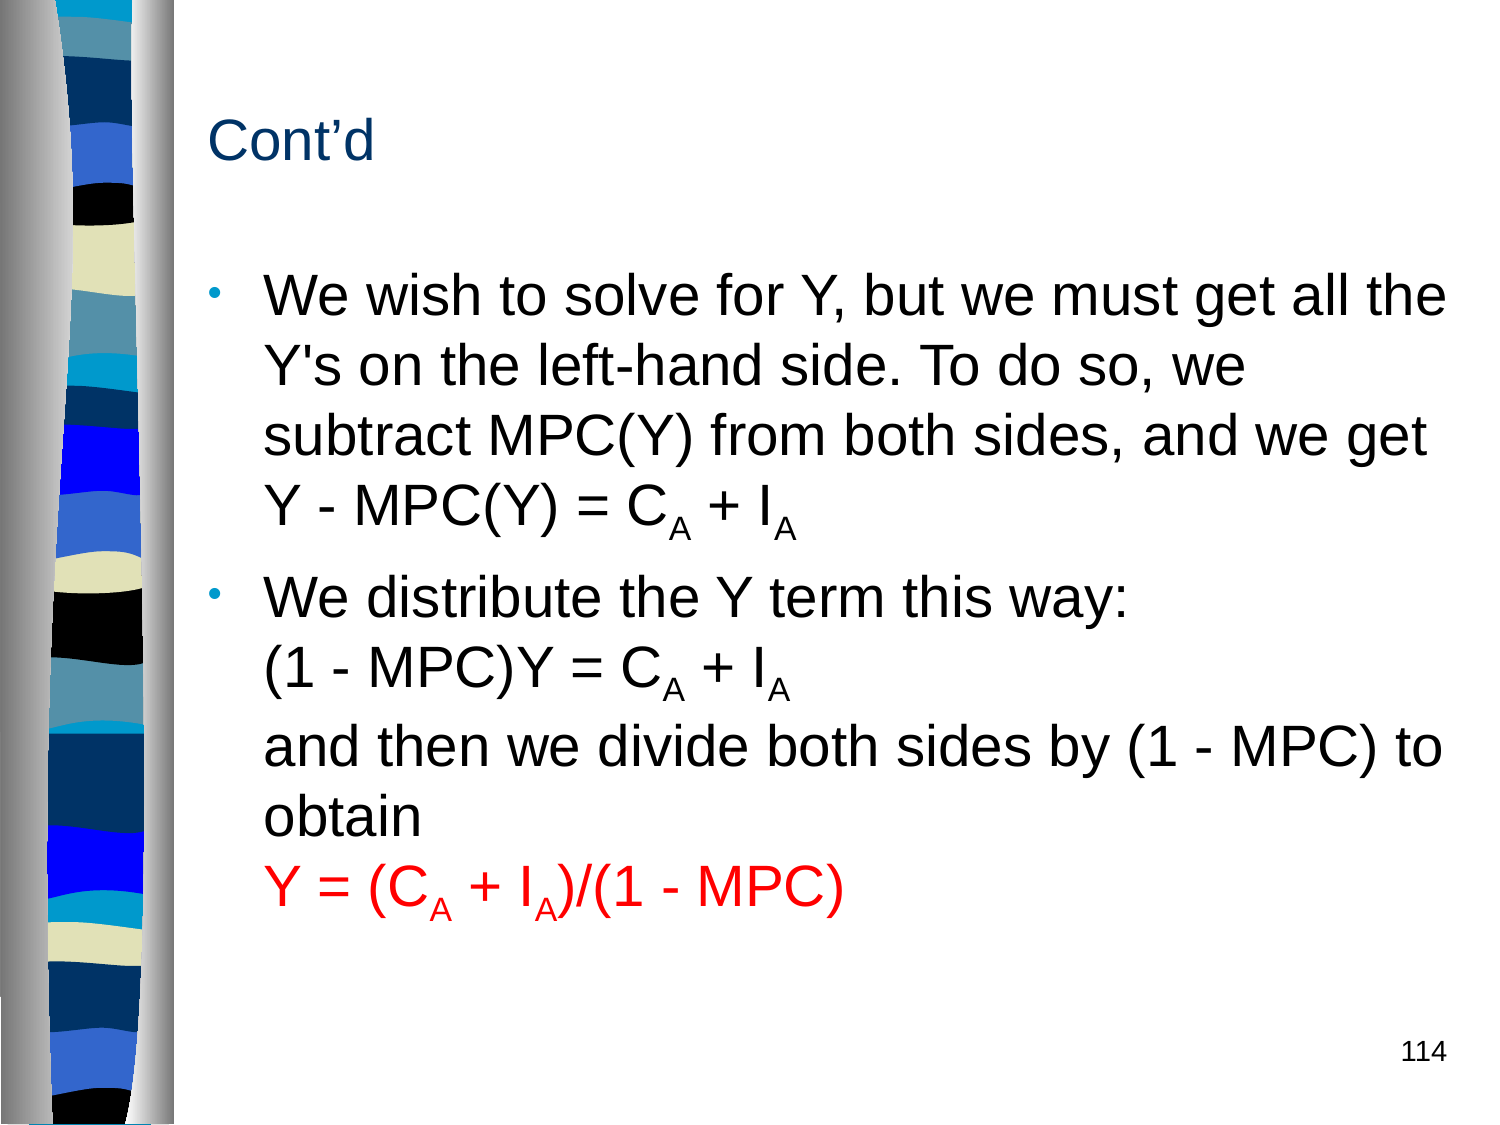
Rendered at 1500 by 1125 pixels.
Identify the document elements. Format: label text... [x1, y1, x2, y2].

slide_number 114 [1149, 1024, 1463, 1101]
list We wish to solve for Y, but we must get all the Y's on the left-hand side. To do so, we subtract MPC(Y) from both sides, and we get Y - MPC(Y) = CA + IA We distribute the Y term this way: (1 - MPC)Y = CA + IA and then we divide both sides by (1 - MPC) to obtain Y = (CA + IA)/(1 - MPC) [192, 249, 1468, 1000]
title Cont’d [192, 75, 1468, 200]
